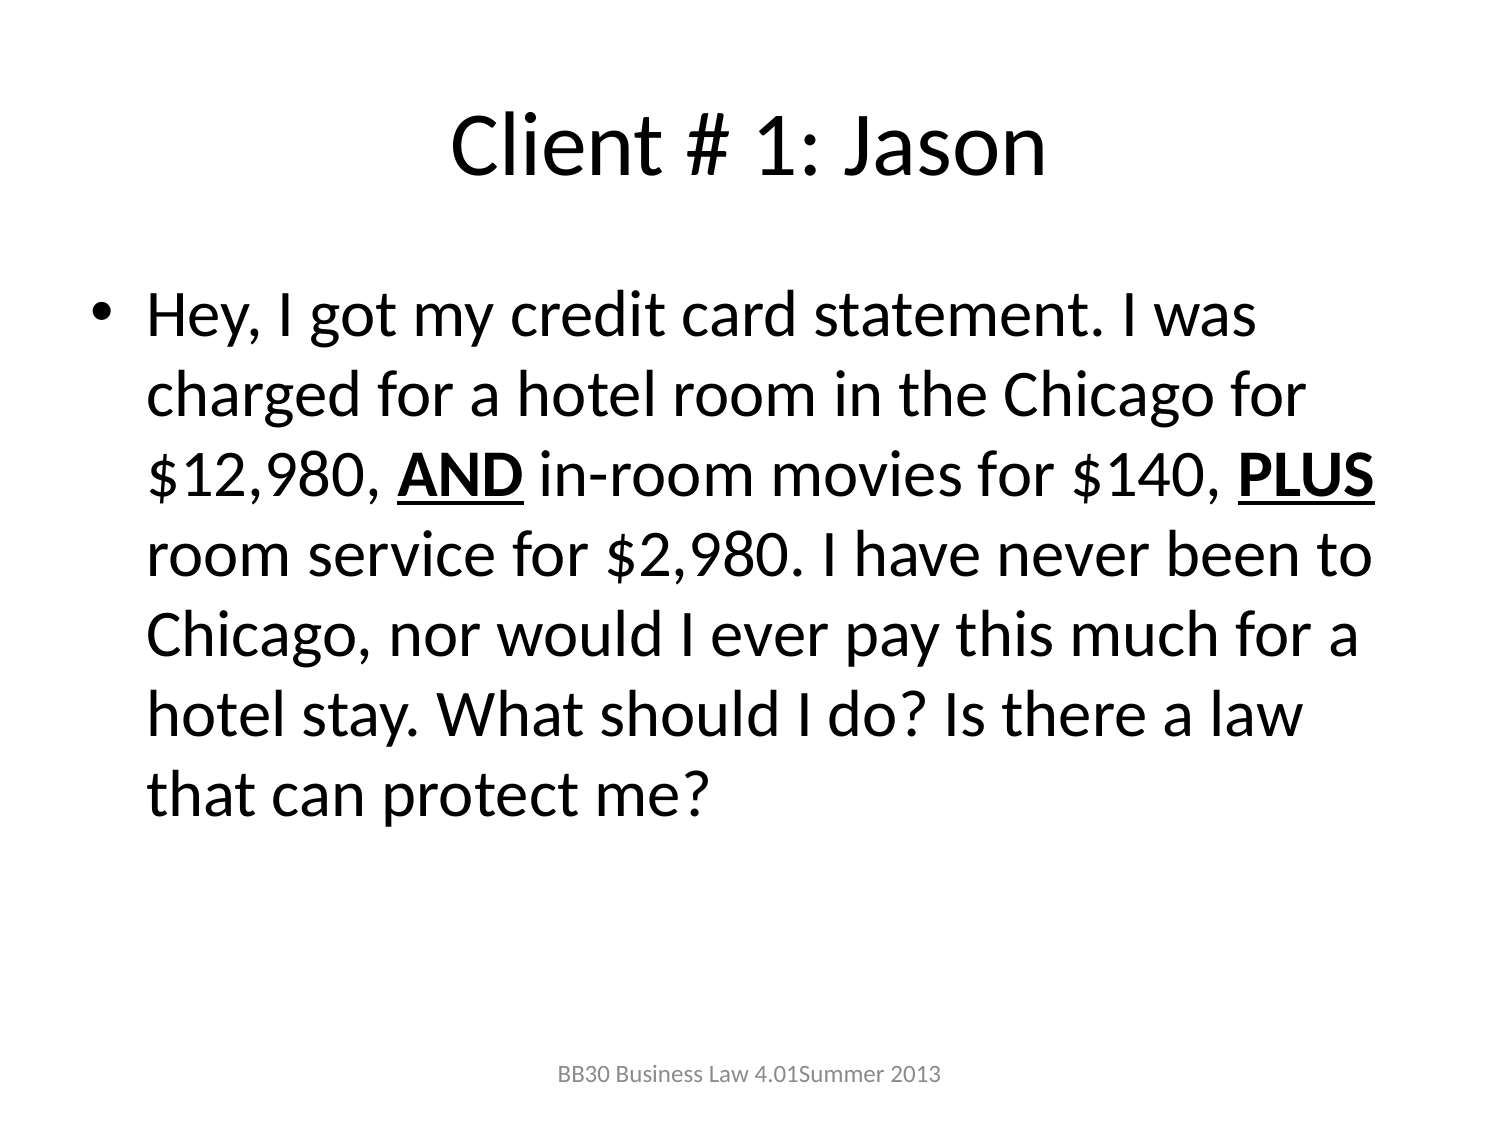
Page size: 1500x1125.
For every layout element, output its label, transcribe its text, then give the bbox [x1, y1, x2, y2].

list Hey, I got my credit card statement. I was charged for a hotel room in the Chicago for $12,980, AND in-room movies for $140, PLUS room service for $2,980. I have never been to Chicago, nor would I ever pay this much for a hotel stay. What should I do? Is there a law that can protect me? [75, 262, 1425, 1005]
title Client # 1: Jason [75, 45, 1425, 233]
footer BB30 Business Law 4.01 Summer 2013 [512, 1042, 988, 1103]
